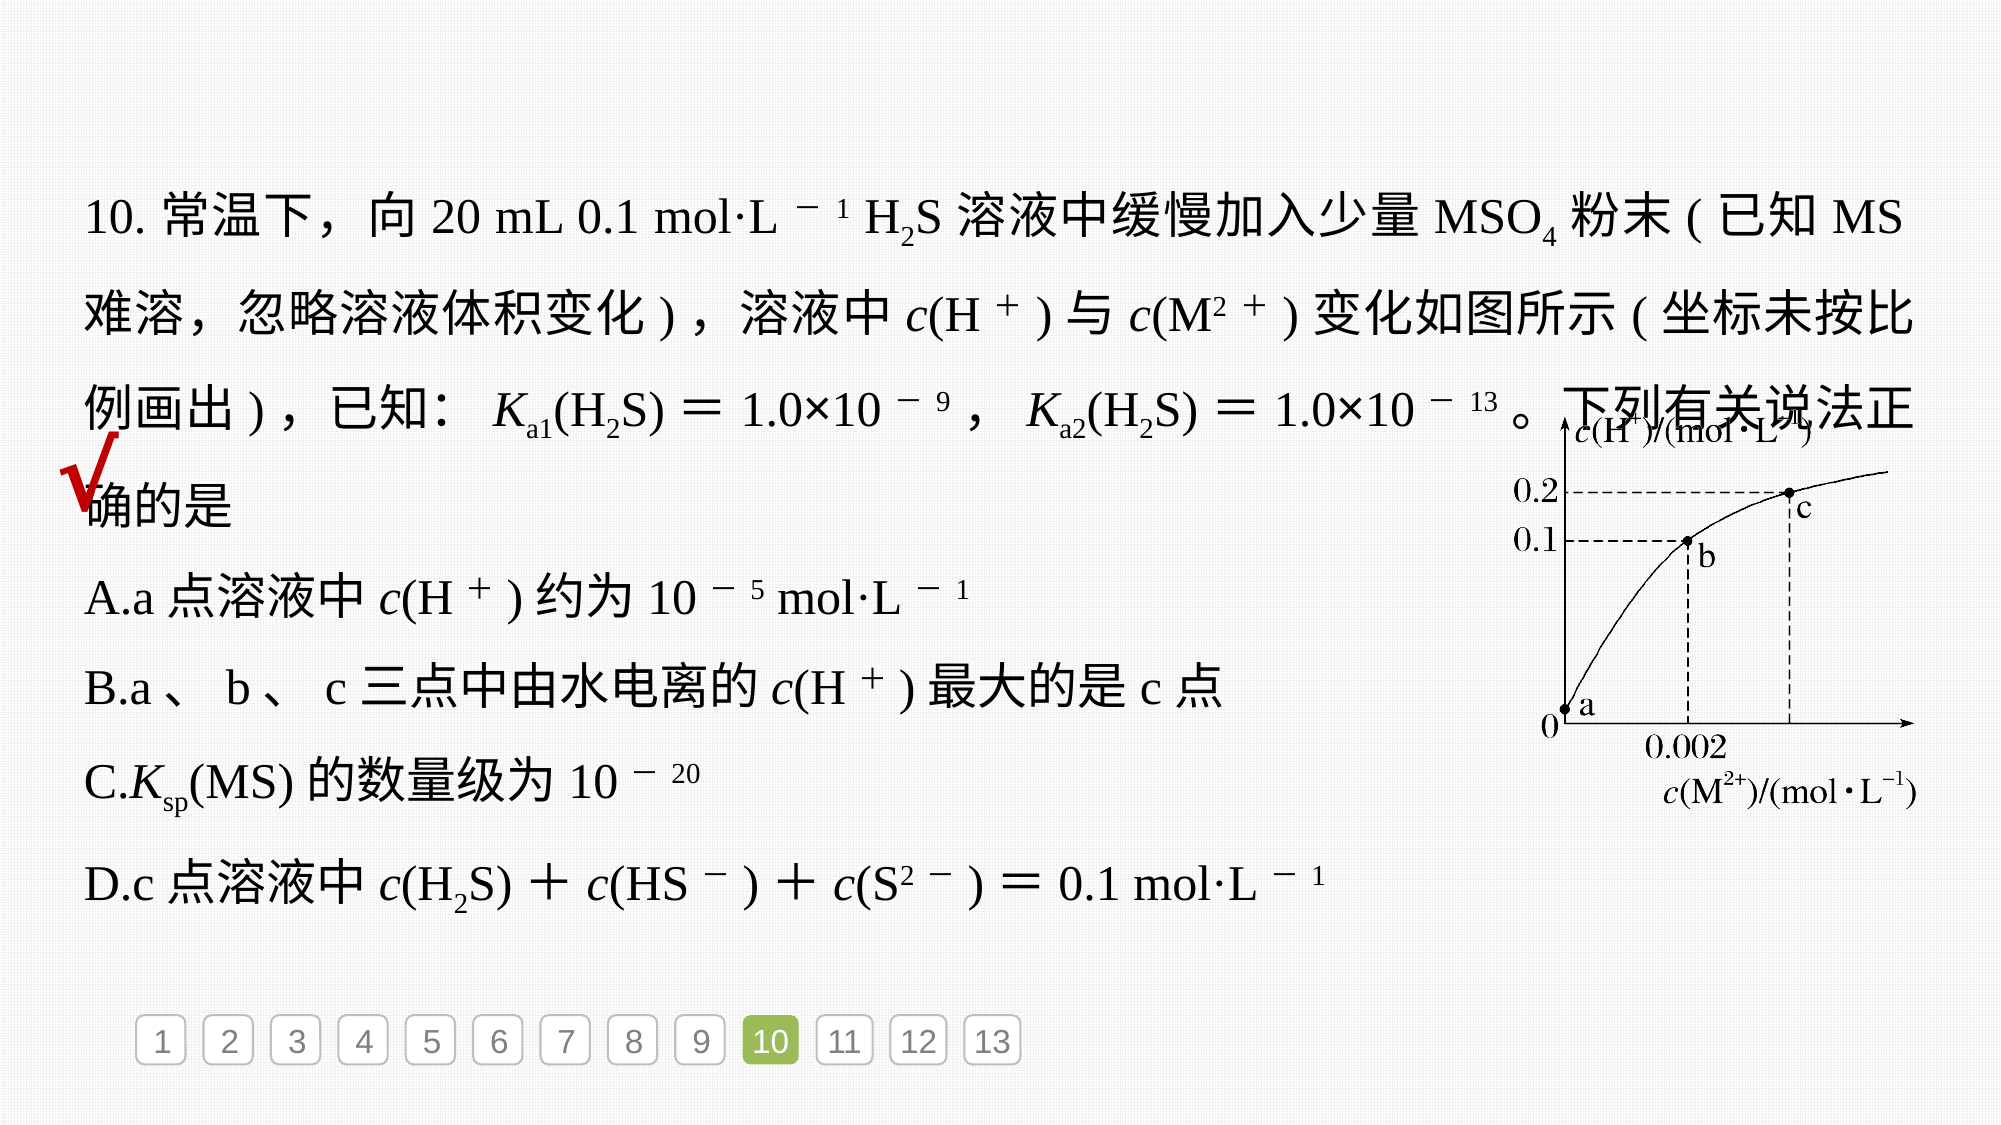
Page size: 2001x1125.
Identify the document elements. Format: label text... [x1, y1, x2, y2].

picture [1506, 405, 1924, 817]
text_box 1 [135, 1014, 187, 1066]
text_box 12 [889, 1014, 948, 1066]
text_box 9 [674, 1014, 726, 1066]
text_box 13 [963, 1014, 1022, 1066]
text_box 10 [741, 1014, 800, 1066]
text_box 11 [815, 1014, 874, 1066]
text_box 4 [337, 1014, 389, 1066]
text_box 5 [404, 1014, 457, 1066]
text_box 2 [202, 1014, 254, 1066]
text_box 3 [269, 1014, 322, 1066]
text_box 10.常温下，向20 mL 0.1 mol·L－1 H2S溶液中缓慢加入少量MSO4粉末(已知MS难溶，忽略溶液体积变化)，溶液中c(H＋)与c(M2＋)变化如图所示(坐标未按比例画出)，已知：Ka1(H2S)＝1.0×10－9，Ka2(H2S)＝1.0×10－13。下列有关说法正确的是 A.a点溶液中c(H＋)约为10－5 mol·L－1 B.a、b、c三点中由水电离的c(H＋)最大的是c点 C.Ksp(MS)的数量级为10－20 D.c点溶液中c(H2S)＋c(HS－)＋c(S2－)＝0.1 mol·L－1 [63, 139, 1936, 930]
text_box 6 [472, 1014, 524, 1066]
text_box 7 [539, 1014, 591, 1066]
text_box √ [41, 408, 166, 537]
text_box 8 [606, 1014, 659, 1066]
